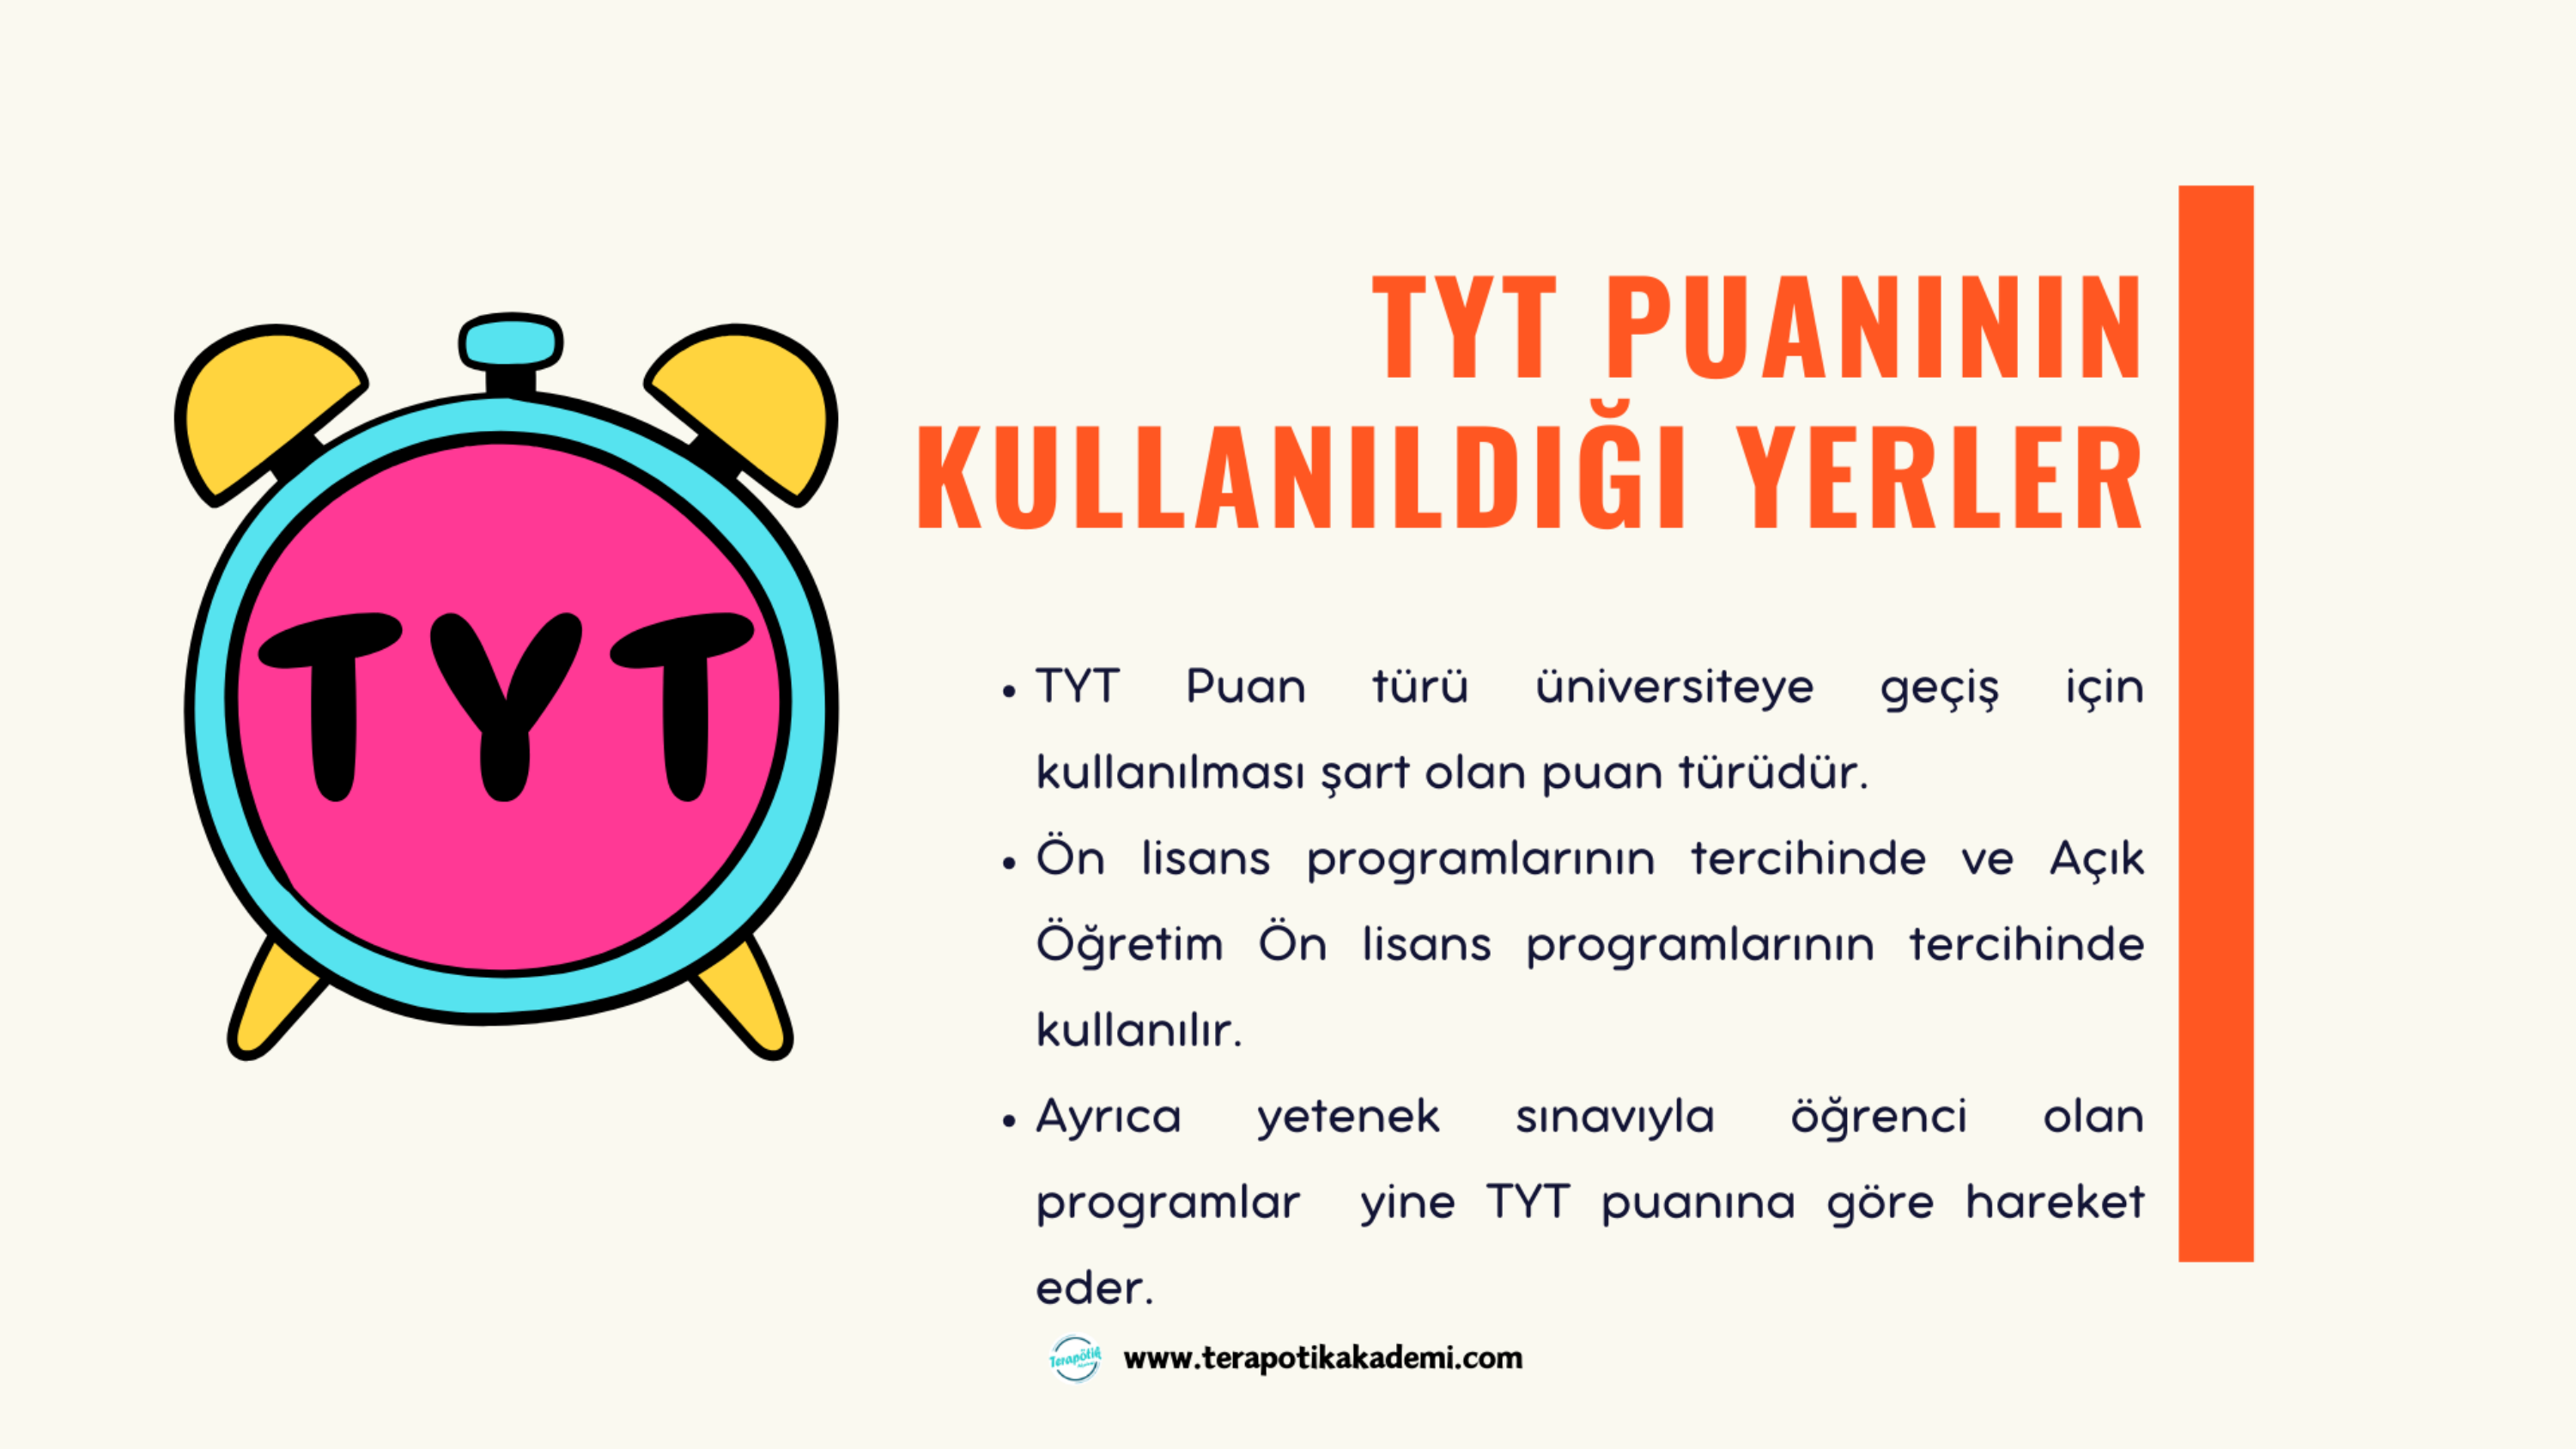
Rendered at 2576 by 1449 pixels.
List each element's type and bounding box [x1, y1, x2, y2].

text_box [0, 0, 2576, 1449]
